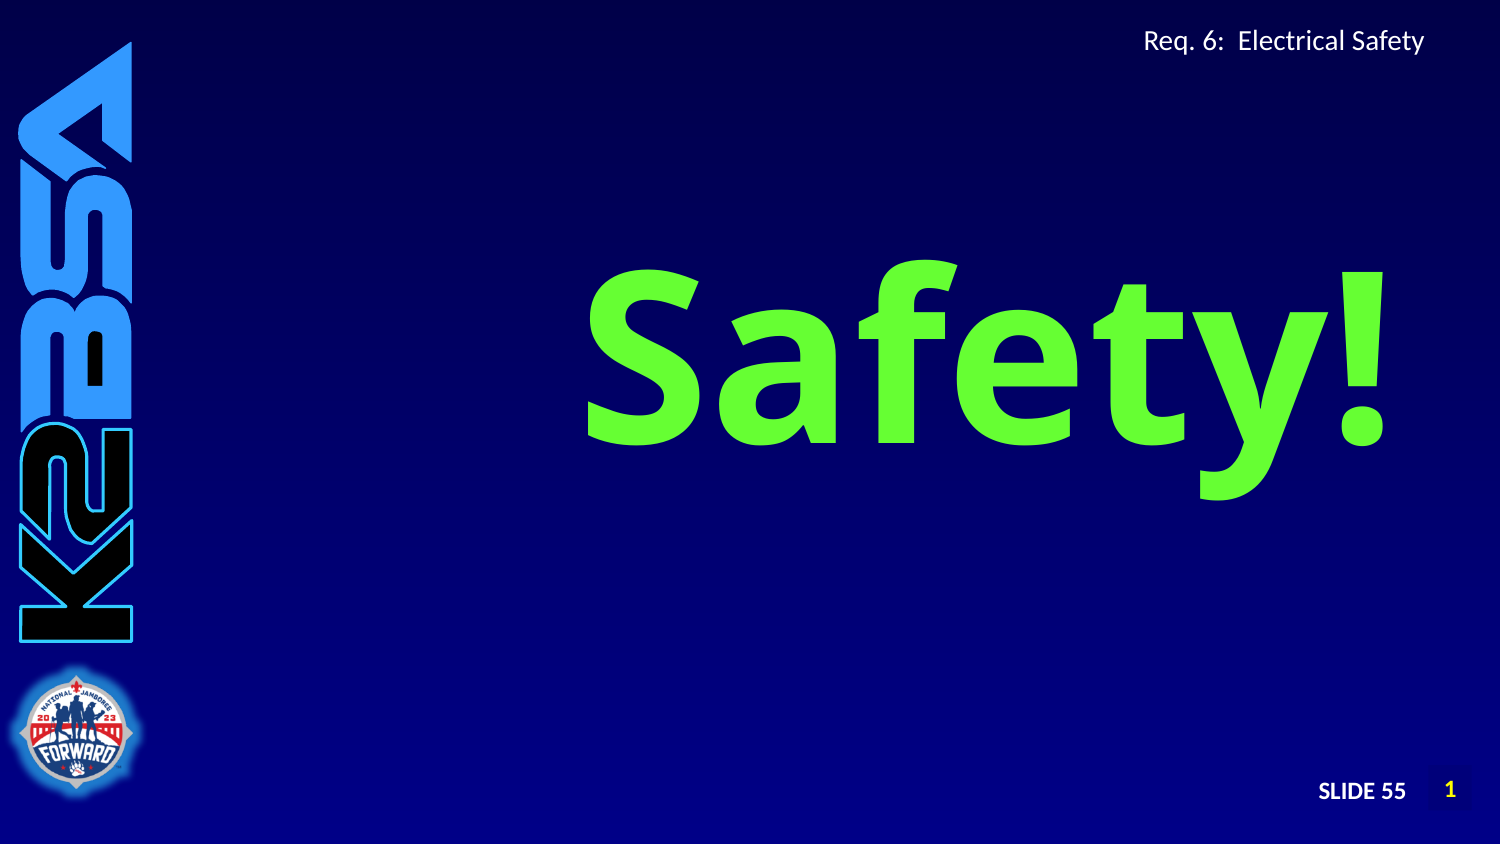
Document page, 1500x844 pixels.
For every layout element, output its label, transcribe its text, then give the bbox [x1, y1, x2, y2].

picture [19, 675, 133, 789]
title Req. 6: Electrical Safety [608, 20, 1426, 57]
text_box Safety! [491, 196, 1484, 500]
slide_number SLIDE 55 [1106, 760, 1420, 818]
text_box 1 [1428, 765, 1472, 811]
